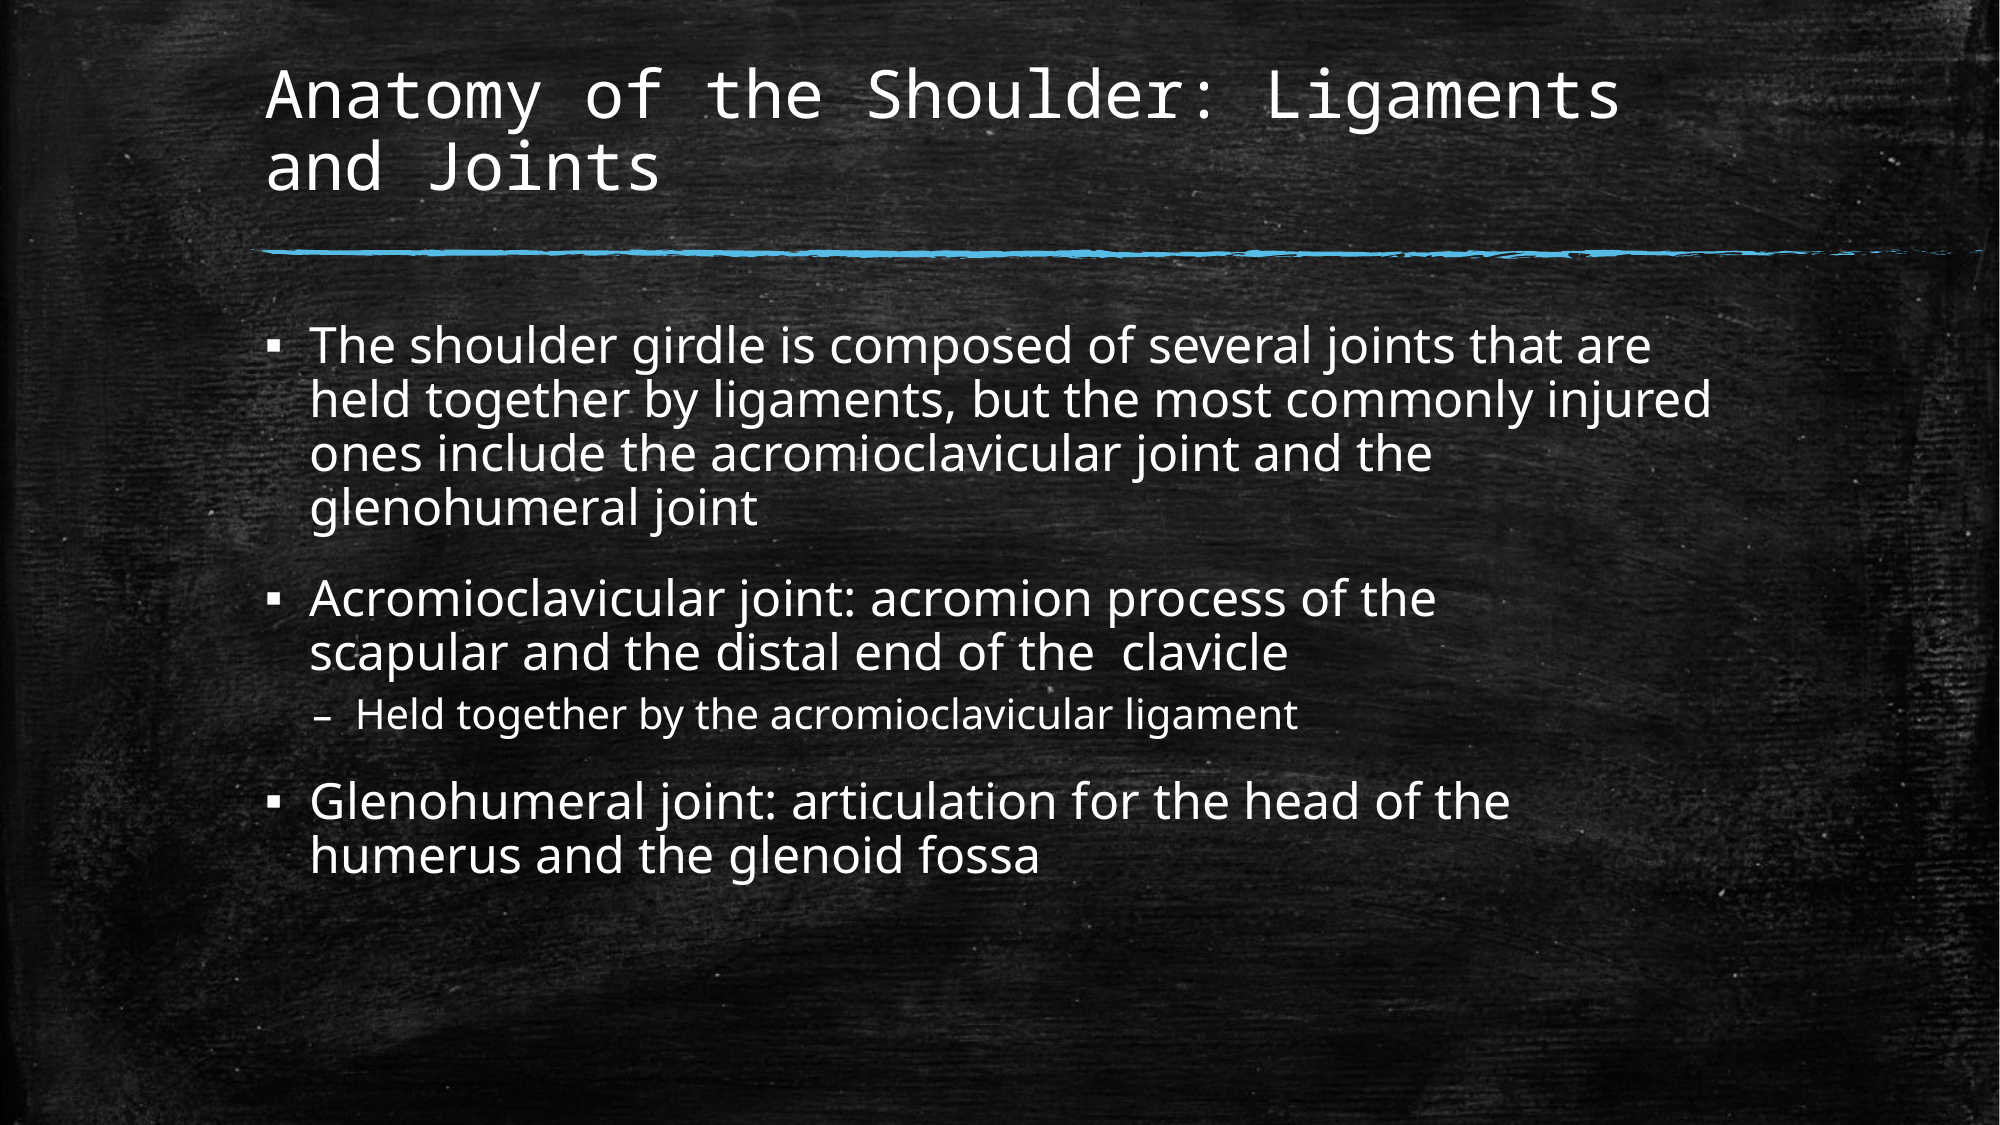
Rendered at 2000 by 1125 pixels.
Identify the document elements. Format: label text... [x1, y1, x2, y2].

title Anatomy of the Shoulder: Ligaments and Joints [249, 45, 1750, 213]
list The shoulder girdle is composed of several joints that are held together by ligaments, but the most commonly injured ones include the acromioclavicular joint and the glenohumeral joint Acromioclavicular joint: acromion process of the scapular and the distal end of the clavicle Held together by the acromioclavicular ligament Glenohumeral joint: articulation for the head of the humerus and the glenoid fossa [249, 312, 1750, 1013]
